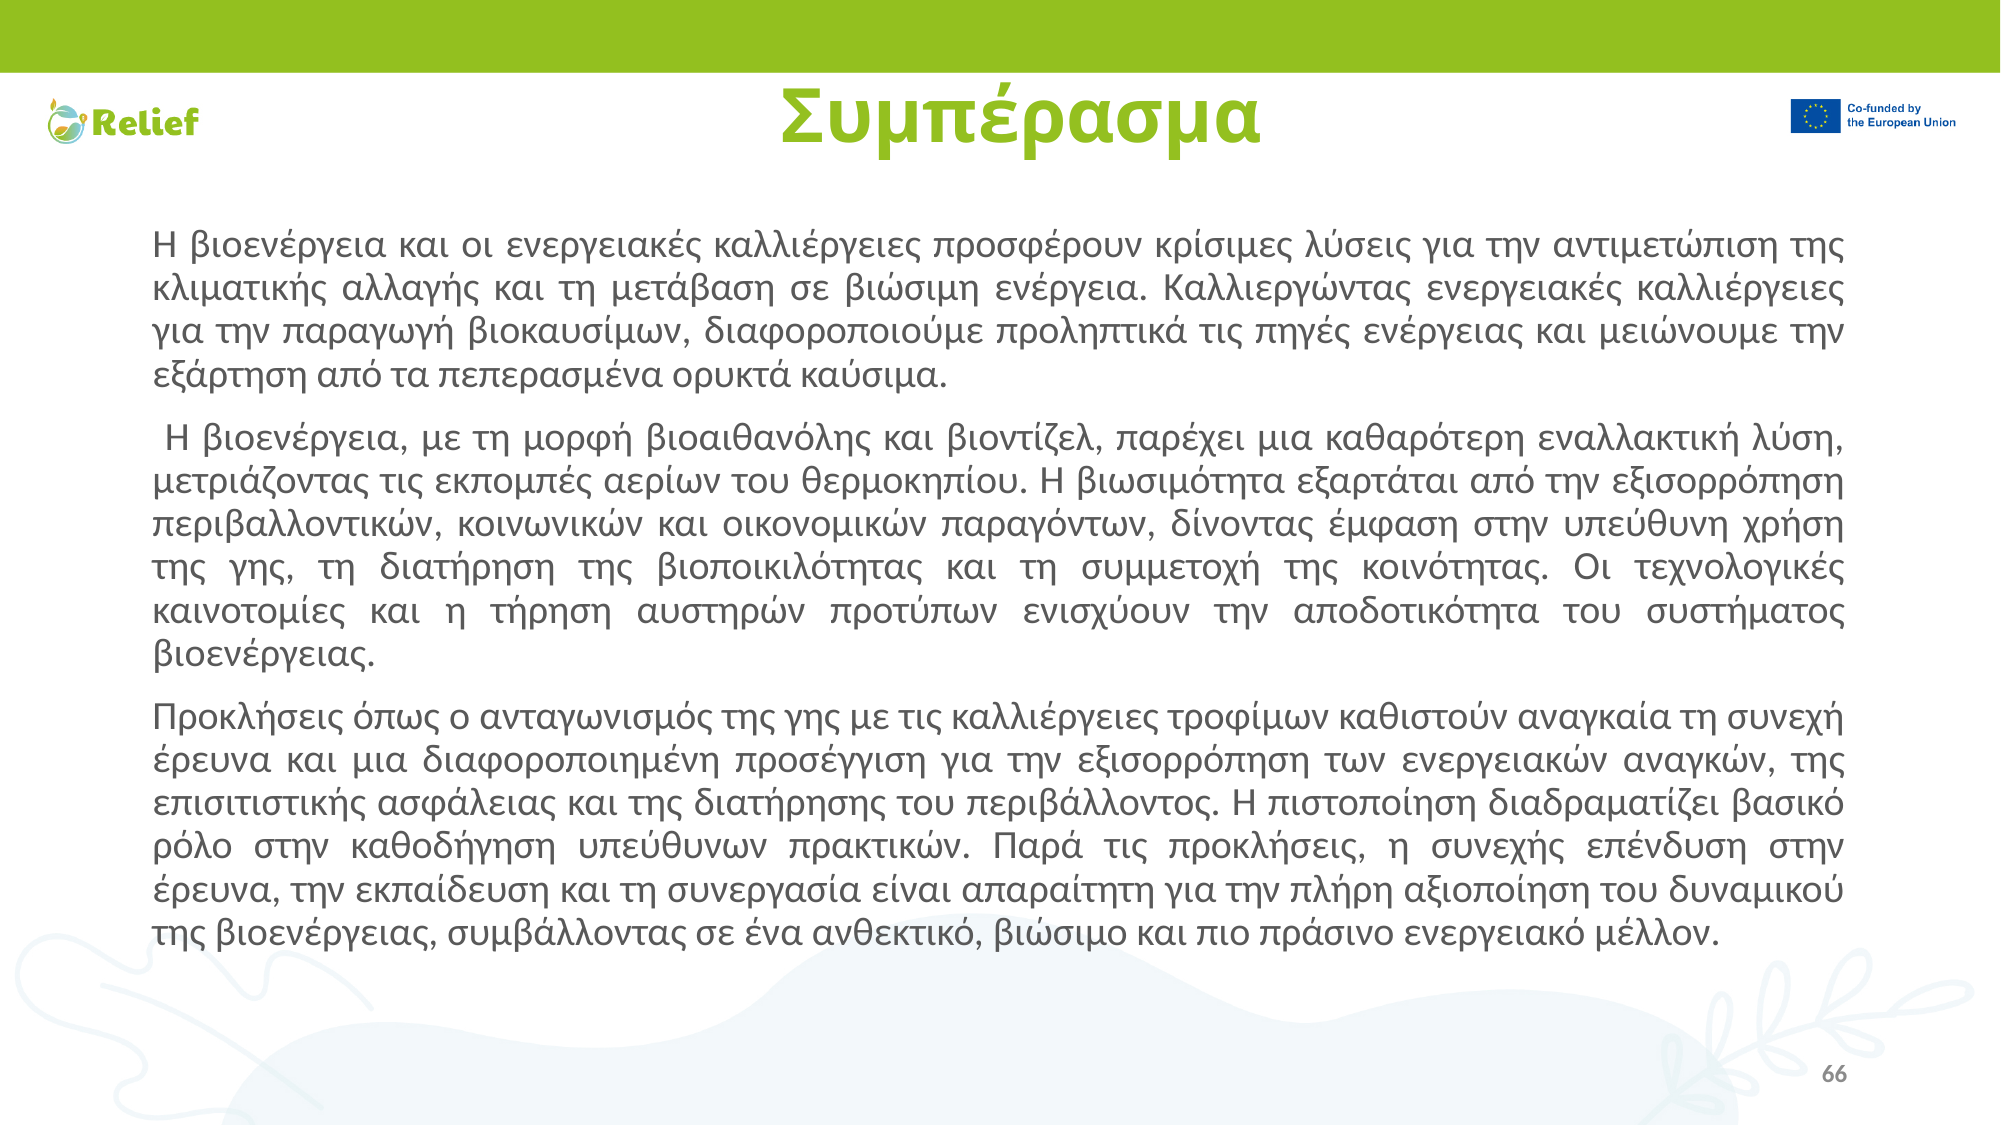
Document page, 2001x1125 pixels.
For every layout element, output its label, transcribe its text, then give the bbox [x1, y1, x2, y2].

list Η βιοενέργεια και οι ενεργειακές καλλιέργειες προσφέρουν κρίσιμες λύσεις για την αντιμετώπιση της κλιματικής αλλαγής και τη μετάβαση σε βιώσιμη ενέργεια. Καλλιεργώντας ενεργειακές καλλιέργειες για την παραγωγή βιοκαυσίμων, διαφοροποιούμε προληπτικά τις πηγές ενέργειας και μειώνουμε την εξάρτηση από τα πεπερασμένα ορυκτά καύσιμα. Η βιοενέργεια, με τη μορφή βιοαιθανόλης και βιοντίζελ, παρέχει μια καθαρότερη εναλλακτική λύση, μετριάζοντας τις εκπομπές αερίων του θερμοκηπίου. Η βιωσιμότητα εξαρτάται από την εξισορρόπηση περιβαλλοντικών, κοινωνικών και οικονομικών παραγόντων, δίνοντας έμφαση στην υπεύθυνη χρήση της γης, τη διατήρηση της βιοποικιλότητας και τη συμμετοχή της κοινότητας. Οι τεχνολογικές καινοτομίες και η τήρηση αυστηρών προτύπων ενισχύουν την αποδοτικότητα του συστήματος βιοενέργειας. Προκλήσεις όπως ο ανταγωνισμός της γης με τις καλλιέργειες τροφίμων καθιστούν αναγκαία τη συνεχή έρευνα και μια διαφοροποιημένη προσέγγιση για την εξισορρόπηση των ενεργειακών αναγκών, της επισιτιστικής ασφάλειας και της διατήρησης του περιβάλλοντος. Η πιστοποίηση διαδραματίζει βασικό ρόλο στην καθοδήγηση υπεύθυνων πρακτικών. Παρά τις προκλήσεις, η συνεχής επένδυση στην έρευνα, την εκπαίδευση και τη συνεργασία είναι απαραίτητη για την πλήρη αξιοποίηση του δυναμικού της βιοενέργειας, συμβάλλοντας σε ένα ανθεκτικό, βιώσιμο και πιο πράσινο ενεργειακό μέλλον. [137, 215, 1863, 985]
slide_number 66 [1787, 1042, 1863, 1103]
picture [0, 0, 2001, 1125]
title Συμπέρασμα [756, 126, 1287, 201]
